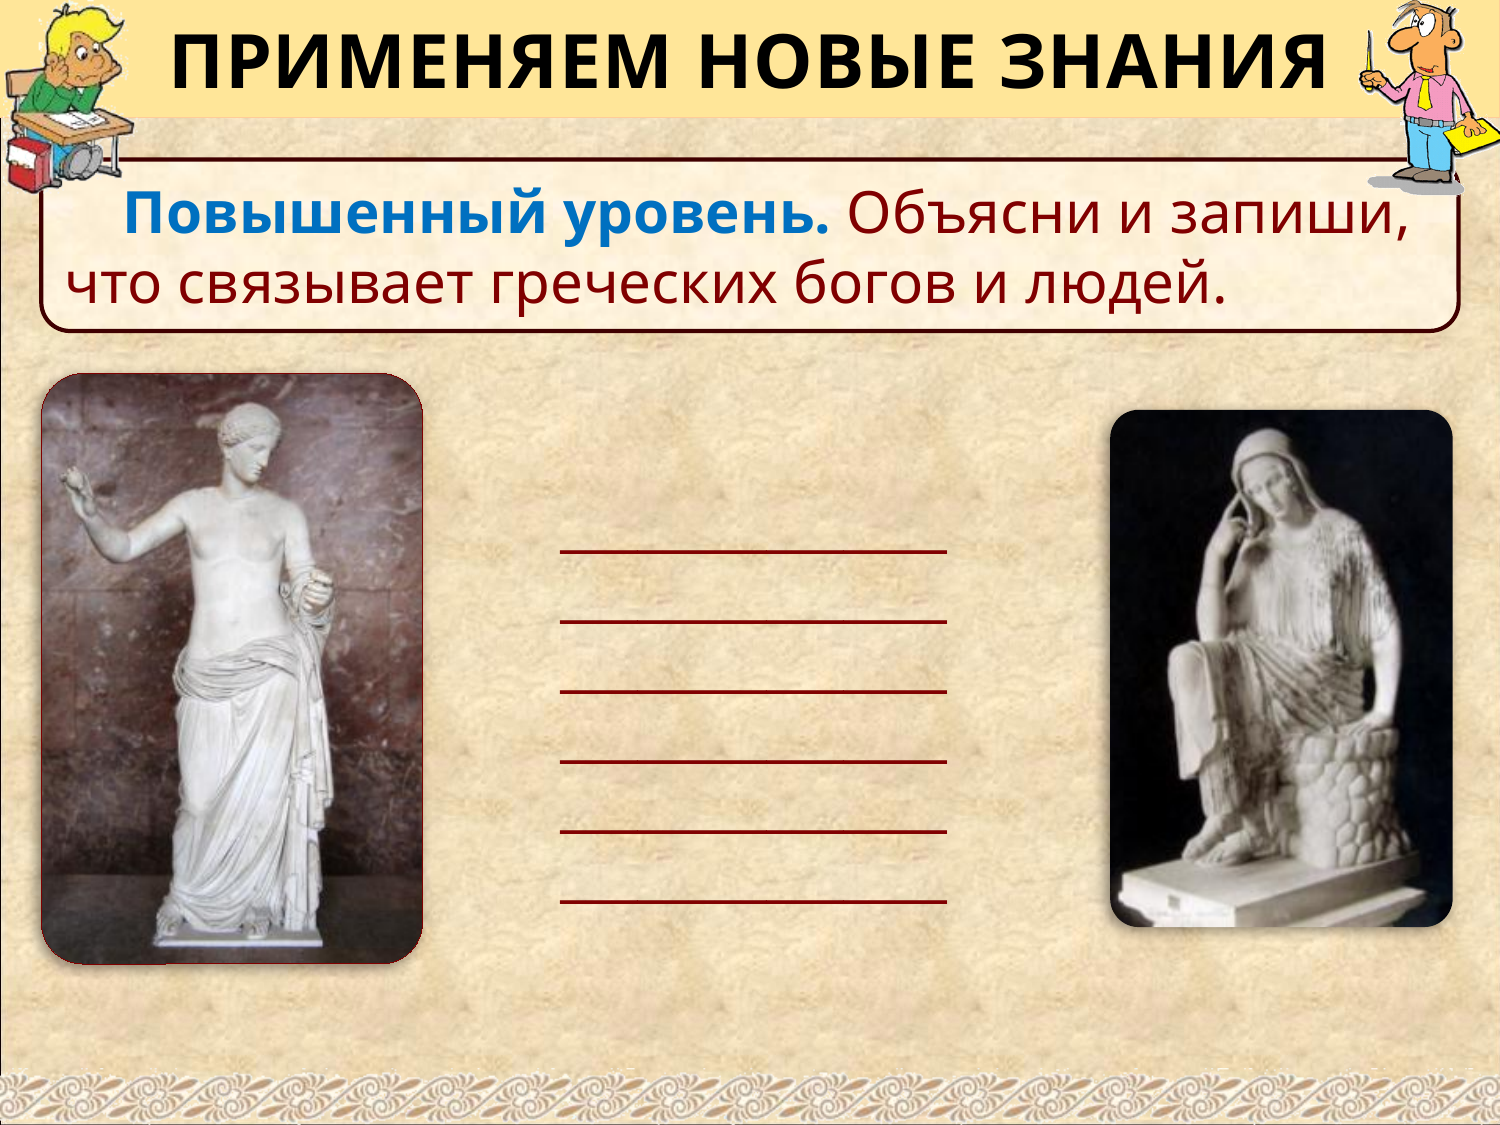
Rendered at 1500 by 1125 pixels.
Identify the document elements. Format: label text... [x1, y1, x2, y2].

picture [0, 118, 1500, 1125]
picture [163, 119, 1351, 159]
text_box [1351, 0, 1500, 197]
title ПРИМЕНЯЕМ НОВЫЕ ЗНАНИЯ [167, 0, 1346, 119]
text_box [2, 0, 163, 197]
text_box Повышенный уровень. Объясни и запиши, что связывает греческих богов и людей. [41, 159, 1459, 332]
text_box _______________ _______________ _______________ _______________ _______________ _______________ [546, 479, 963, 915]
